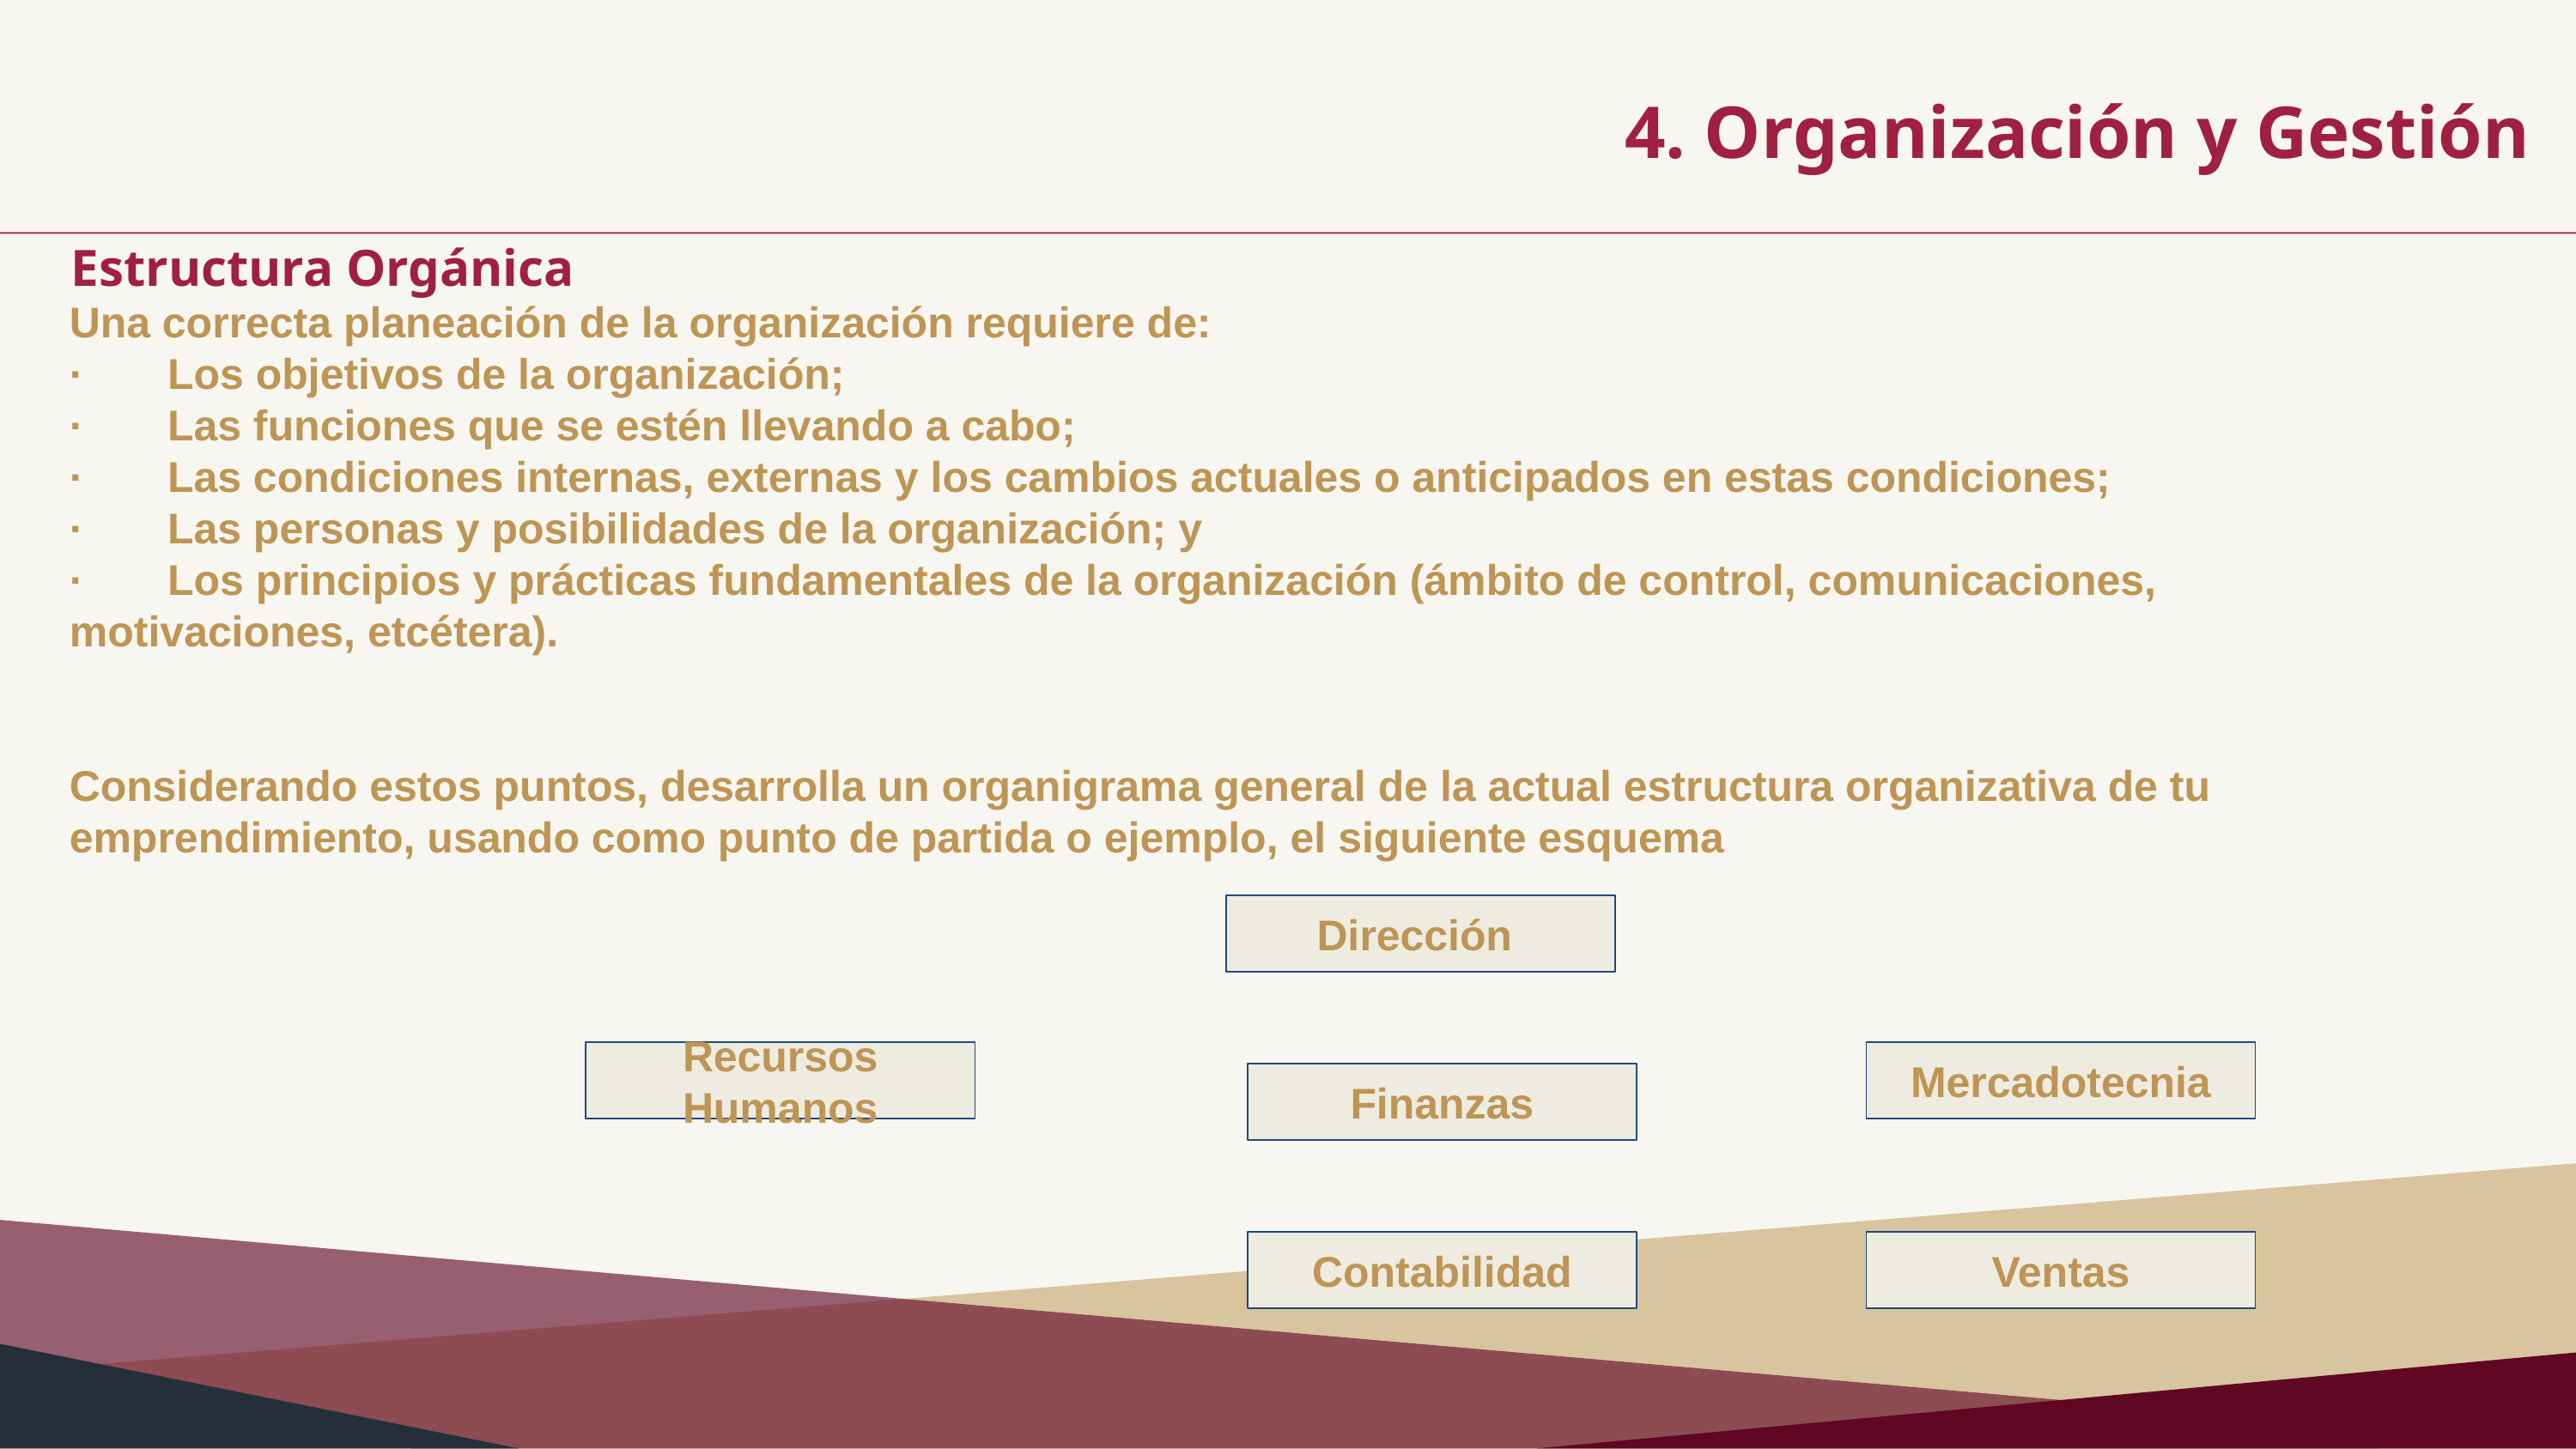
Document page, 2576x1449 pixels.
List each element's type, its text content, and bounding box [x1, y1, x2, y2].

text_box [0, 1162, 2576, 1449]
text_box Dirección [1225, 895, 1615, 973]
text_box 4. Organización y Gestión [1141, 83, 2530, 173]
text_box Mercadotecnia [1866, 1041, 2256, 1119]
text_box Una correcta planeación de la organización requiere de: · Los objetivos de la organización; · Las funciones que se estén llevando a cabo; · Las condiciones internas, externas y los cambios actuales o anticipados en estas condiciones; · Las personas y posibilidades de la organización; y · Los principios y prácticas fundamentales de la organización (ámbito de control, comunicaciones, motivaciones, etcétera). Considerando estos puntos, desarrolla un organigrama general de la actual estructura organizativa de tu emprendimiento, usando como punto de partida o ejemplo, el siguiente esquema [69, 293, 2418, 1161]
text_box Recursos Humanos [586, 1041, 975, 1119]
text_box Estructura Orgánica [69, 233, 1122, 293]
text_box Finanzas [1247, 1063, 1637, 1141]
